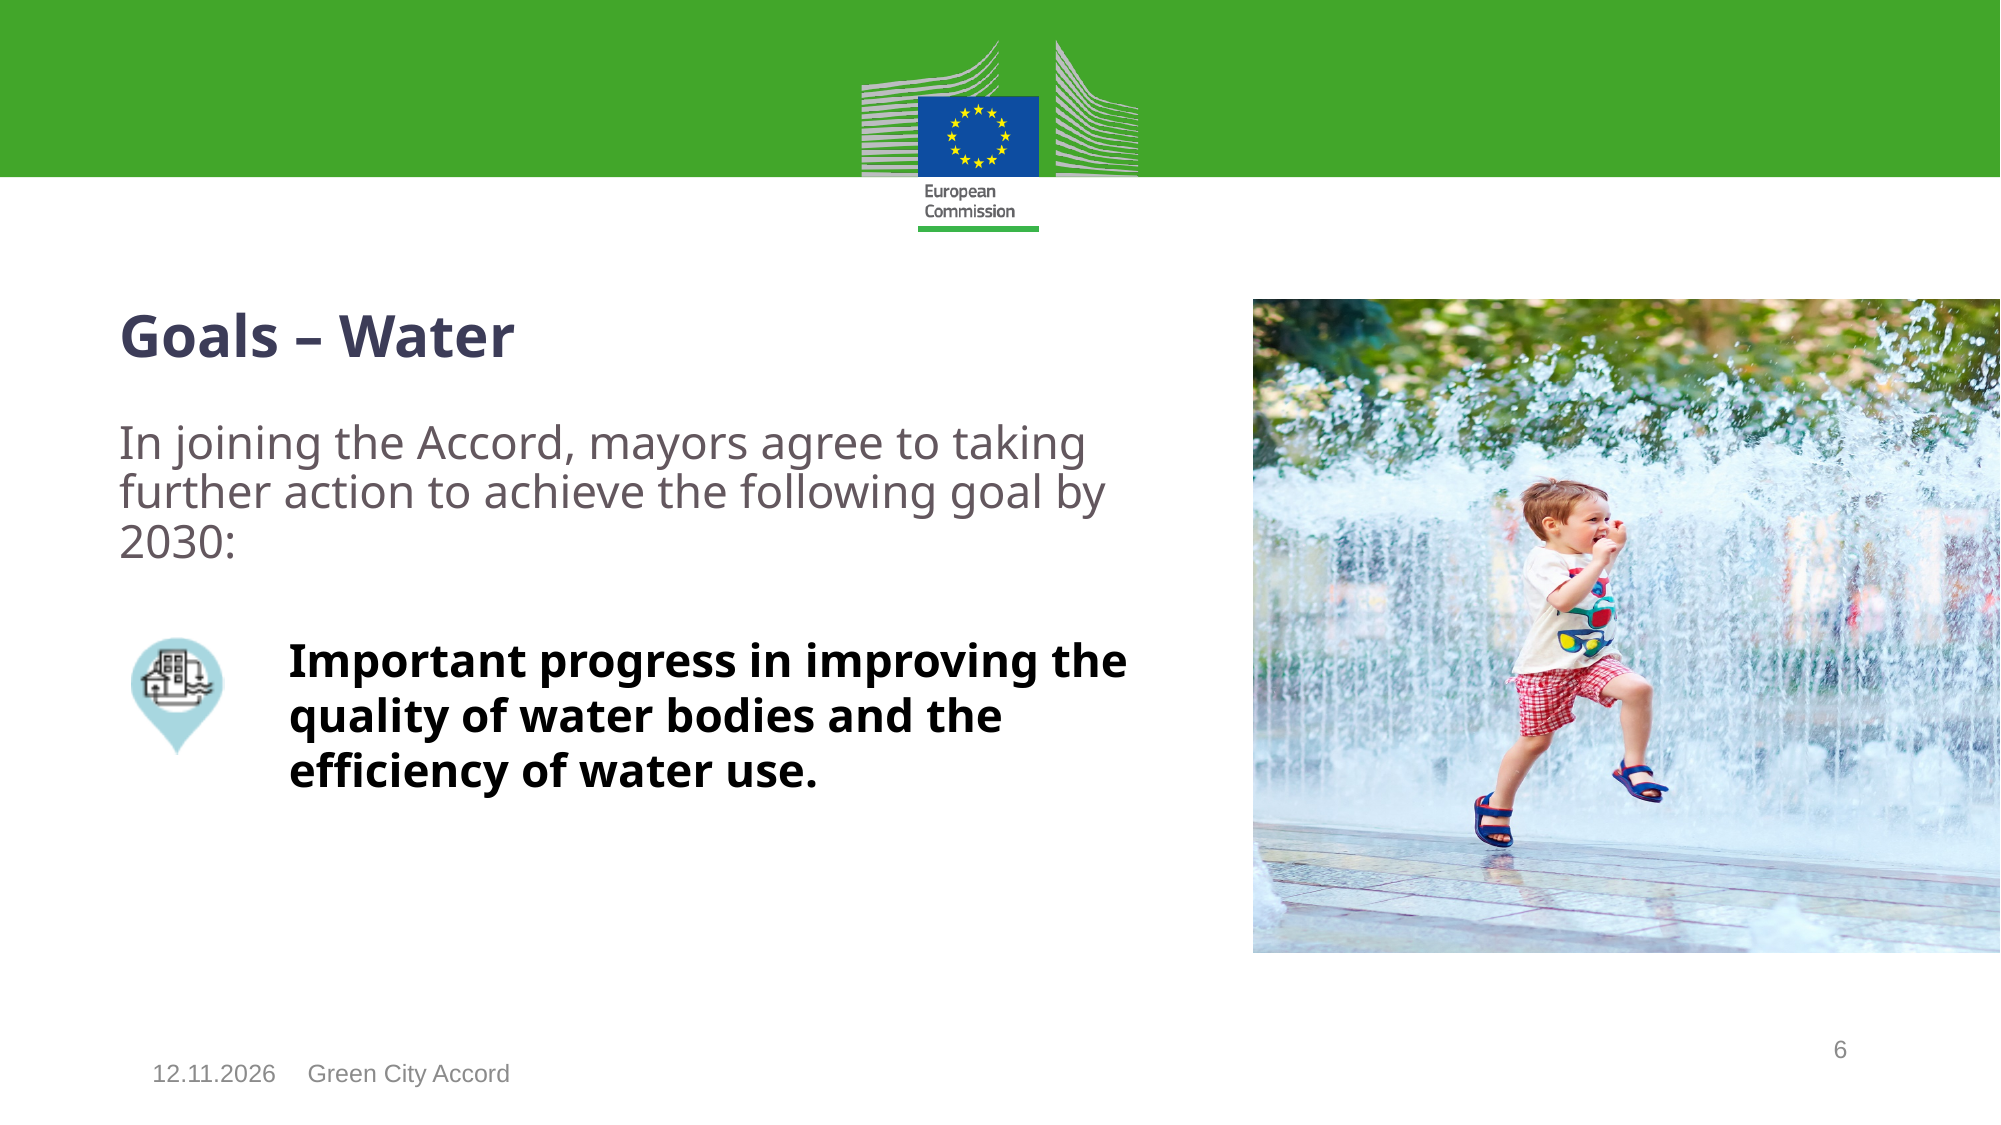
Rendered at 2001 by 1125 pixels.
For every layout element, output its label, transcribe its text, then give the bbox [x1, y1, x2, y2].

title Goals – Water [104, 299, 1253, 413]
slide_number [137, 1042, 292, 1103]
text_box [130, 624, 1227, 806]
slide_number 6 [1412, 1018, 1863, 1079]
footer Green City Accord [292, 1042, 968, 1103]
text_box In joining the Accord, mayors agree to taking further action to achieve the following goal by 2030: [104, 412, 1195, 576]
picture [1253, 299, 2000, 954]
